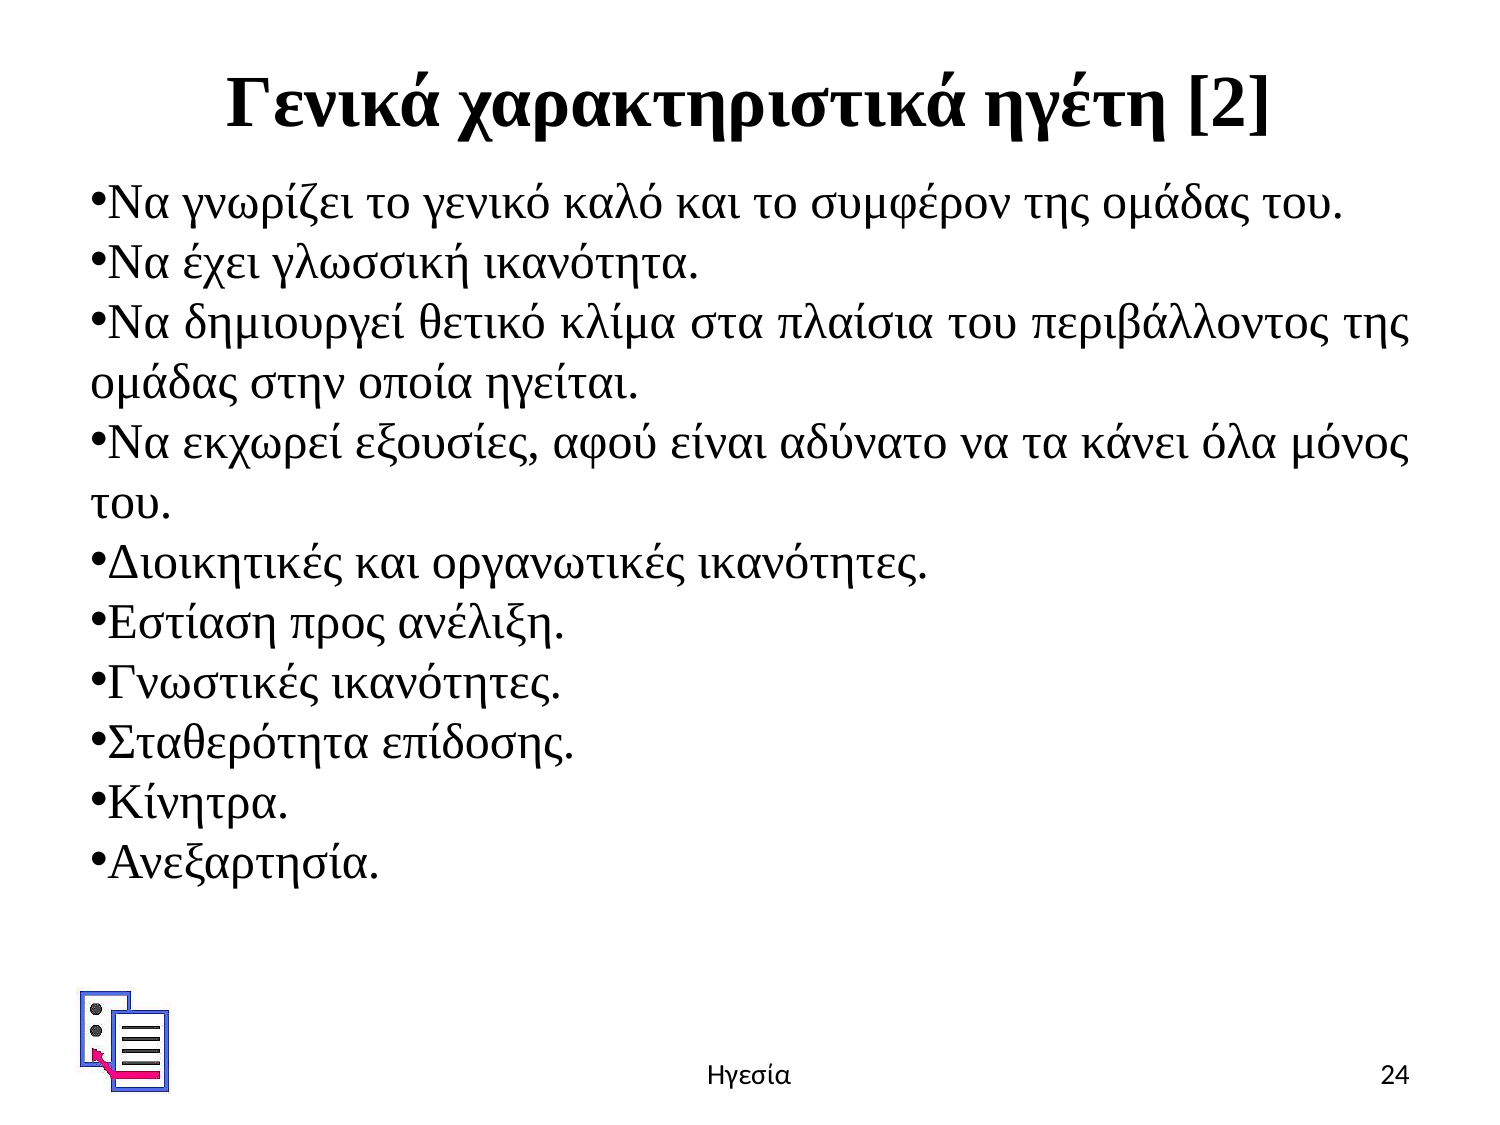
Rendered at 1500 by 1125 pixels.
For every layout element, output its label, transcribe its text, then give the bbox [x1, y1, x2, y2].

slide_number 24 [1074, 1042, 1425, 1103]
list Να γνωρίζει το γενικό καλό και το συμφέρον της ομάδας του. Να έχει γλωσσική ικανότητα. Να δημιουργεί θετικό κλίμα στα πλαίσια του περιβάλλοντος της ομάδας στην οποία ηγείται. Να εκχωρεί εξουσίες, αφού είναι αδύνατο να τα κάνει όλα μόνος του. Διοικητικές και οργανωτικές ικανότητες. Εστίαση προς ανέλιξη. Γνωστικές ικανότητες. Σταθερότητα επίδοσης. Κίνητρα. Ανεξαρτησία. [75, 160, 1425, 1071]
footer Ηγεσία [500, 1042, 998, 1103]
picture [76, 987, 172, 1095]
title Γενικά χαρακτηριστικά ηγέτη [2] [75, 45, 1425, 149]
